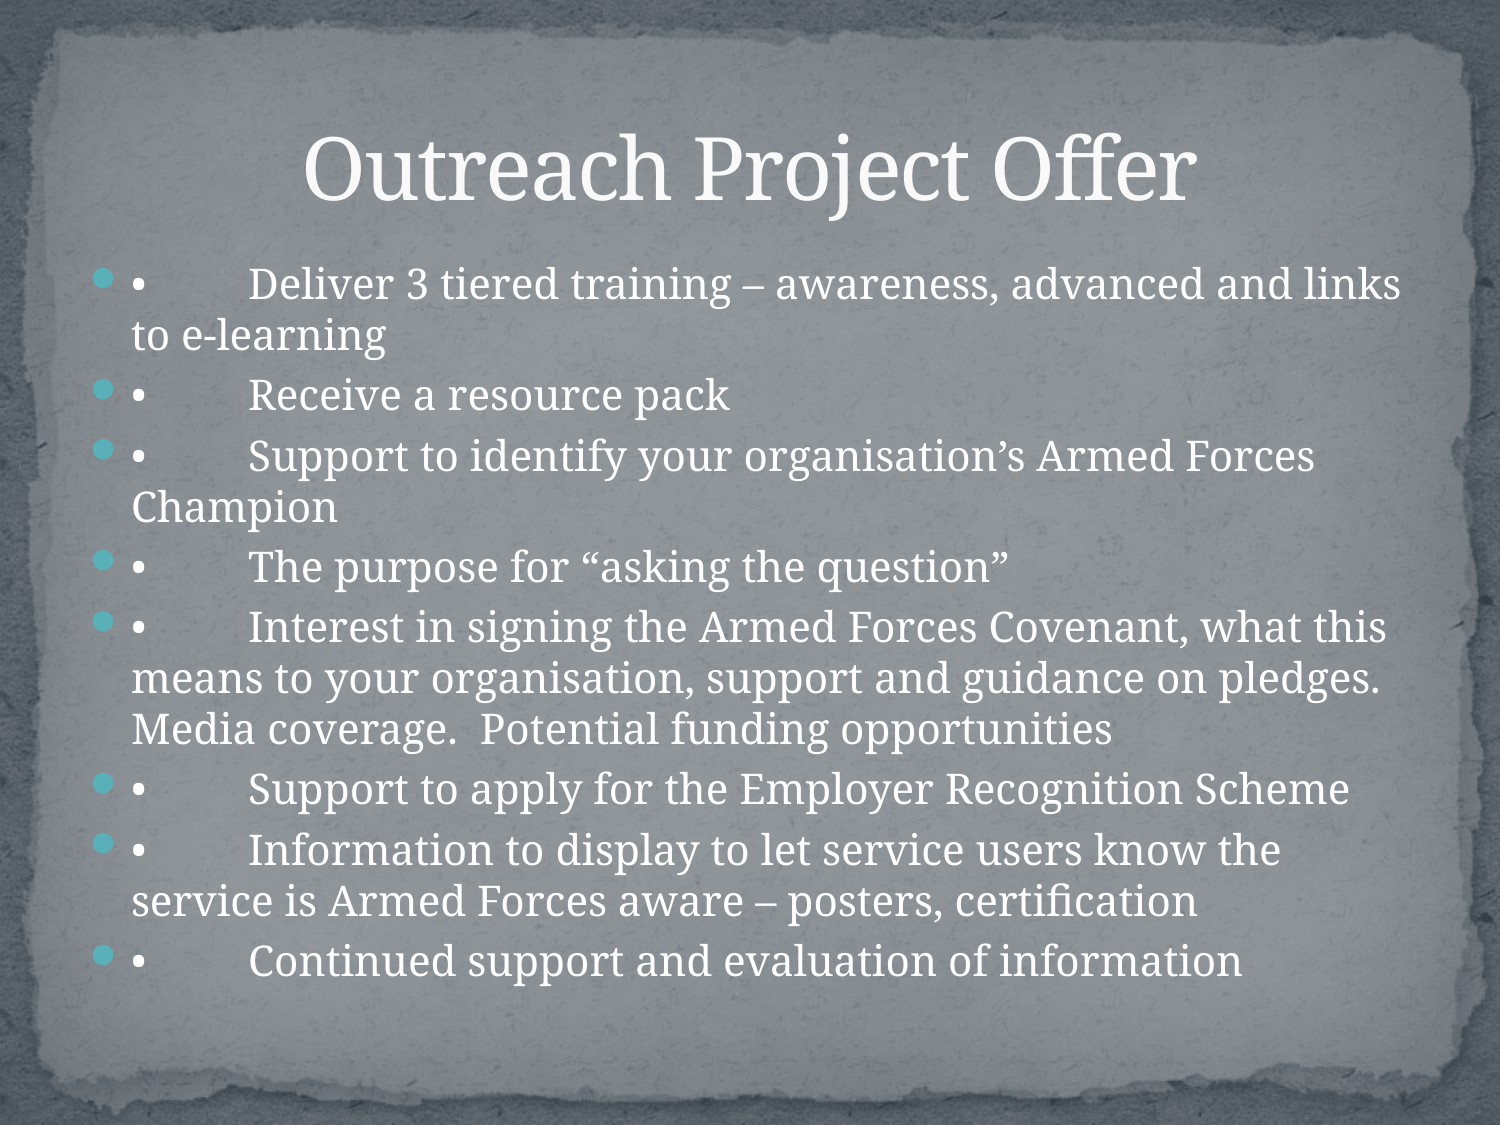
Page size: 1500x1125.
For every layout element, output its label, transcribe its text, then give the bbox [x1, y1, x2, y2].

title Outreach Project Offer [74, 24, 1425, 225]
list • Deliver 3 tiered training – awareness, advanced and links to e-learning • Receive a resource pack • Support to identify your organisation’s Armed Forces Champion • The purpose for “asking the question” • Interest in signing the Armed Forces Covenant, what this means to your organisation, support and guidance on pledges. Media coverage. Potential funding opportunities • Support to apply for the Employer Recognition Scheme • Information to display to let service users know the service is Armed Forces aware – posters, certification • Continued support and evaluation of information [75, 249, 1425, 1000]
